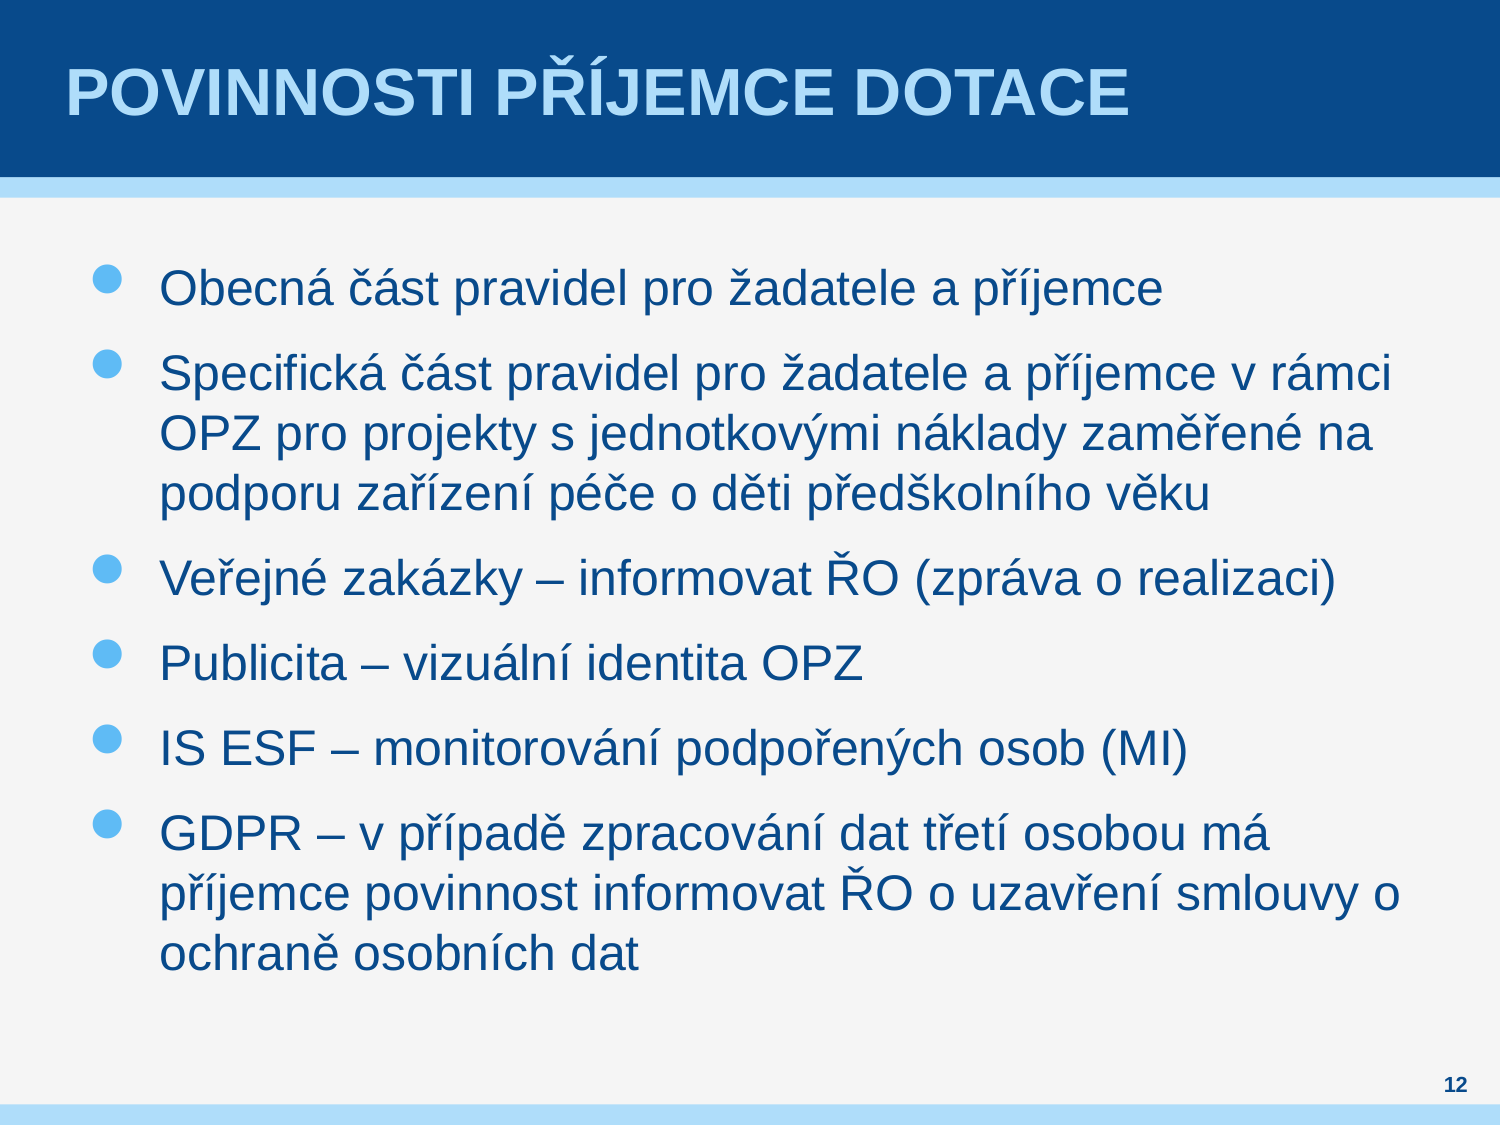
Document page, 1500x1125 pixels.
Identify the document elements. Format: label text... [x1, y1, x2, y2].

title Povinnosti příjemce dotace [59, 0, 1441, 178]
list Obecná část pravidel pro žadatele a příjemce Specifická část pravidel pro žadatele a příjemce v rámci OPZ pro projekty s jednotkovými náklady zaměřené na podporu zařízení péče o děti předškolního věku Veřejné zakázky – informovat ŘO (zpráva o realizaci) Publicita – vizuální identita OPZ IS ESF – monitorování podpořených osob (MI) GDPR – v případě zpracování dat třetí osobou má příjemce povinnost informovat ŘO o uzavření smlouvy o ochraně osobních dat [88, 255, 1412, 1047]
slide_number 12 [1417, 1068, 1495, 1099]
